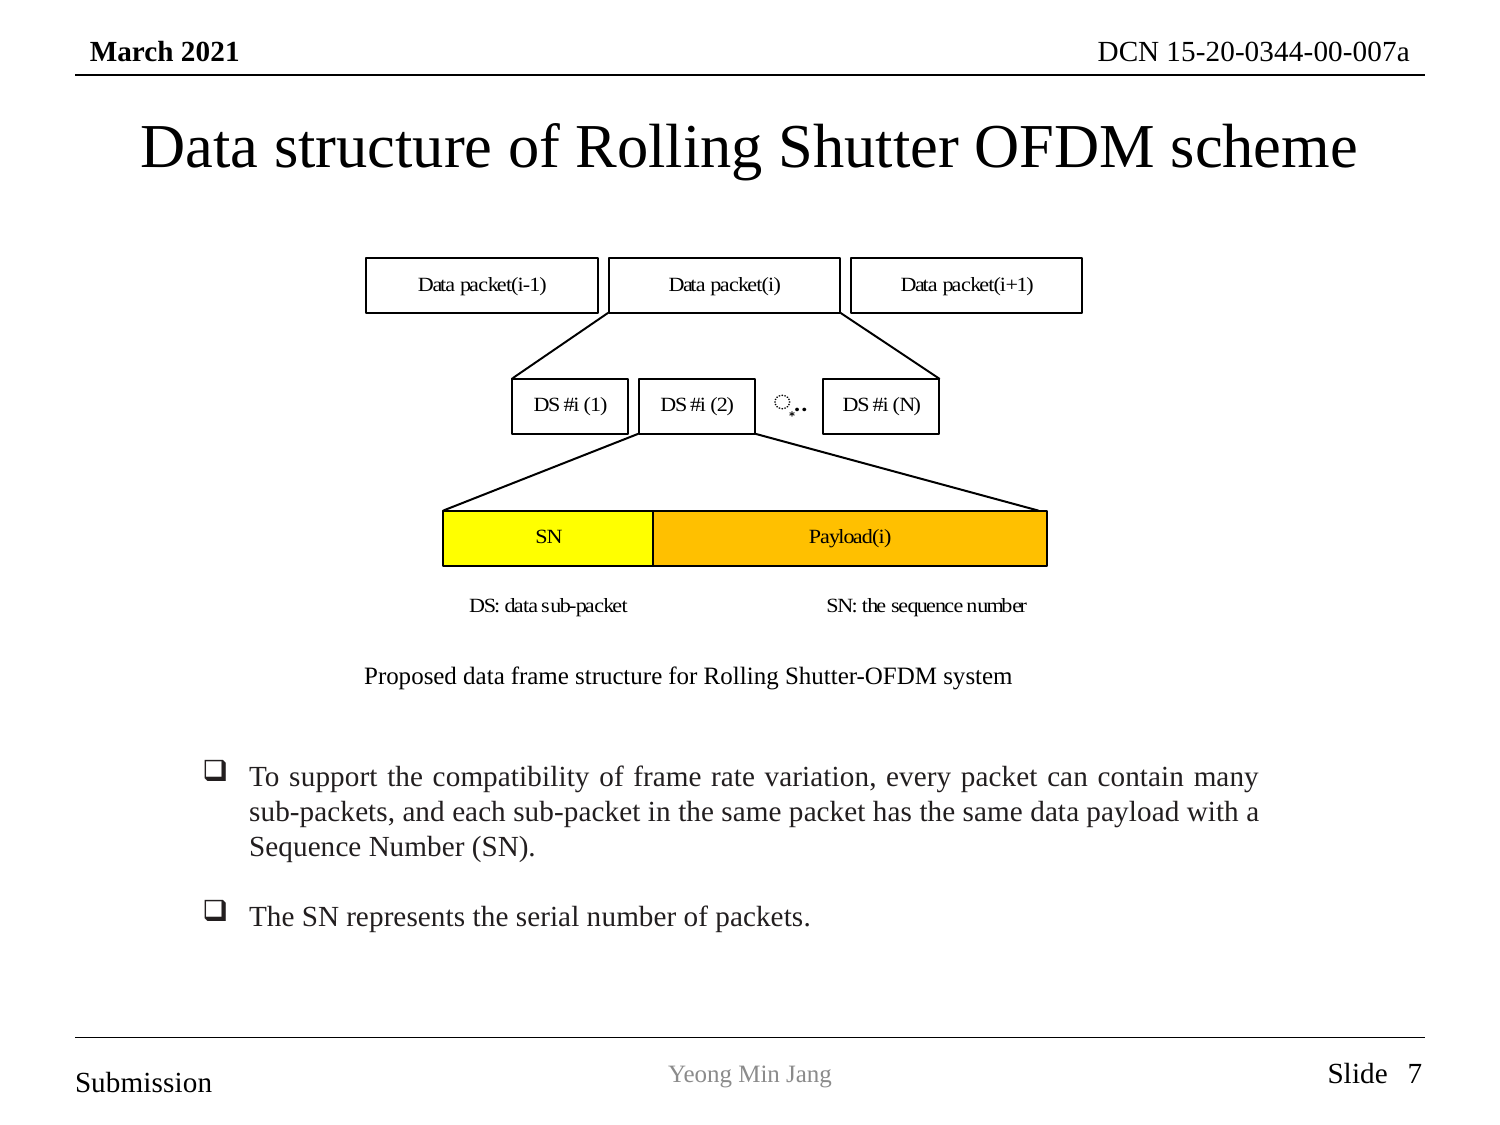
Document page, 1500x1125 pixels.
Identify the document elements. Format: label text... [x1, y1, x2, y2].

picture [362, 253, 1085, 627]
title Data structure of Rolling Shutter OFDM scheme [75, 93, 1425, 191]
text_box Proposed data frame structure for Rolling Shutter-OFDM system [349, 652, 1200, 697]
text_box To support the compatibility of frame rate variation, every packet can contain many sub-packets, and each sub-packet in the same packet has the same data payload with a Sequence Number (SN). The SN represents the serial number of packets. [187, 749, 1275, 940]
